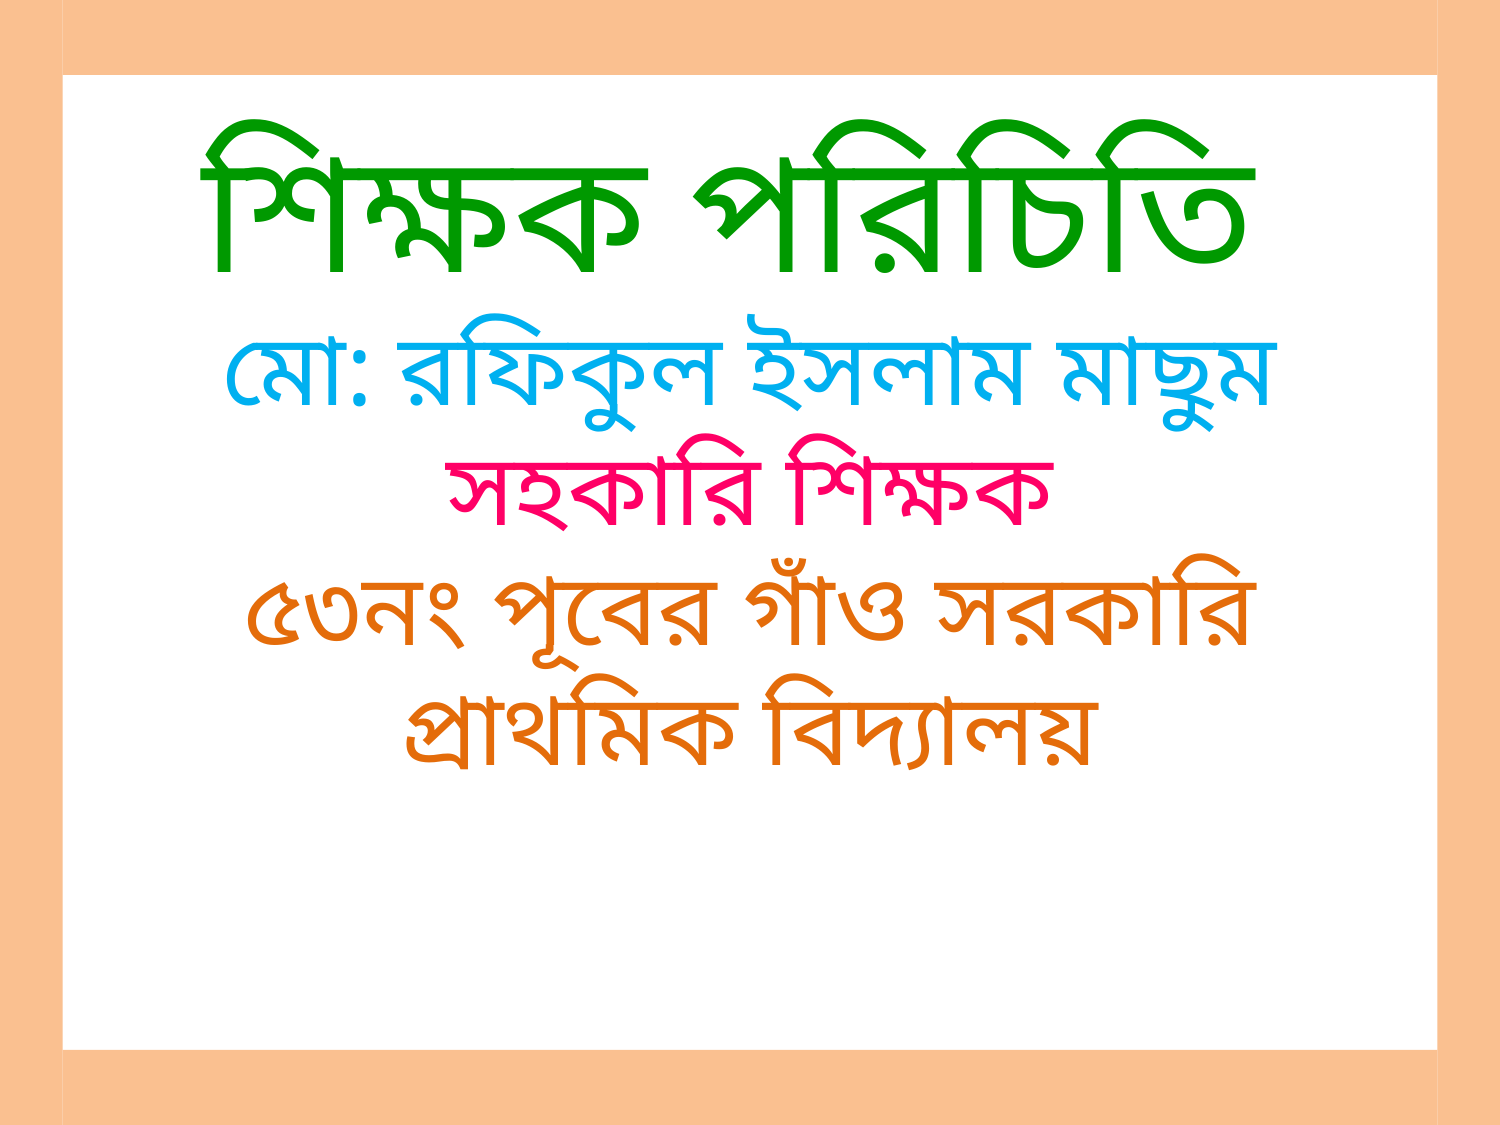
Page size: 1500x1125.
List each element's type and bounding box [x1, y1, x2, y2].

text_box [0, 0, 1500, 1125]
